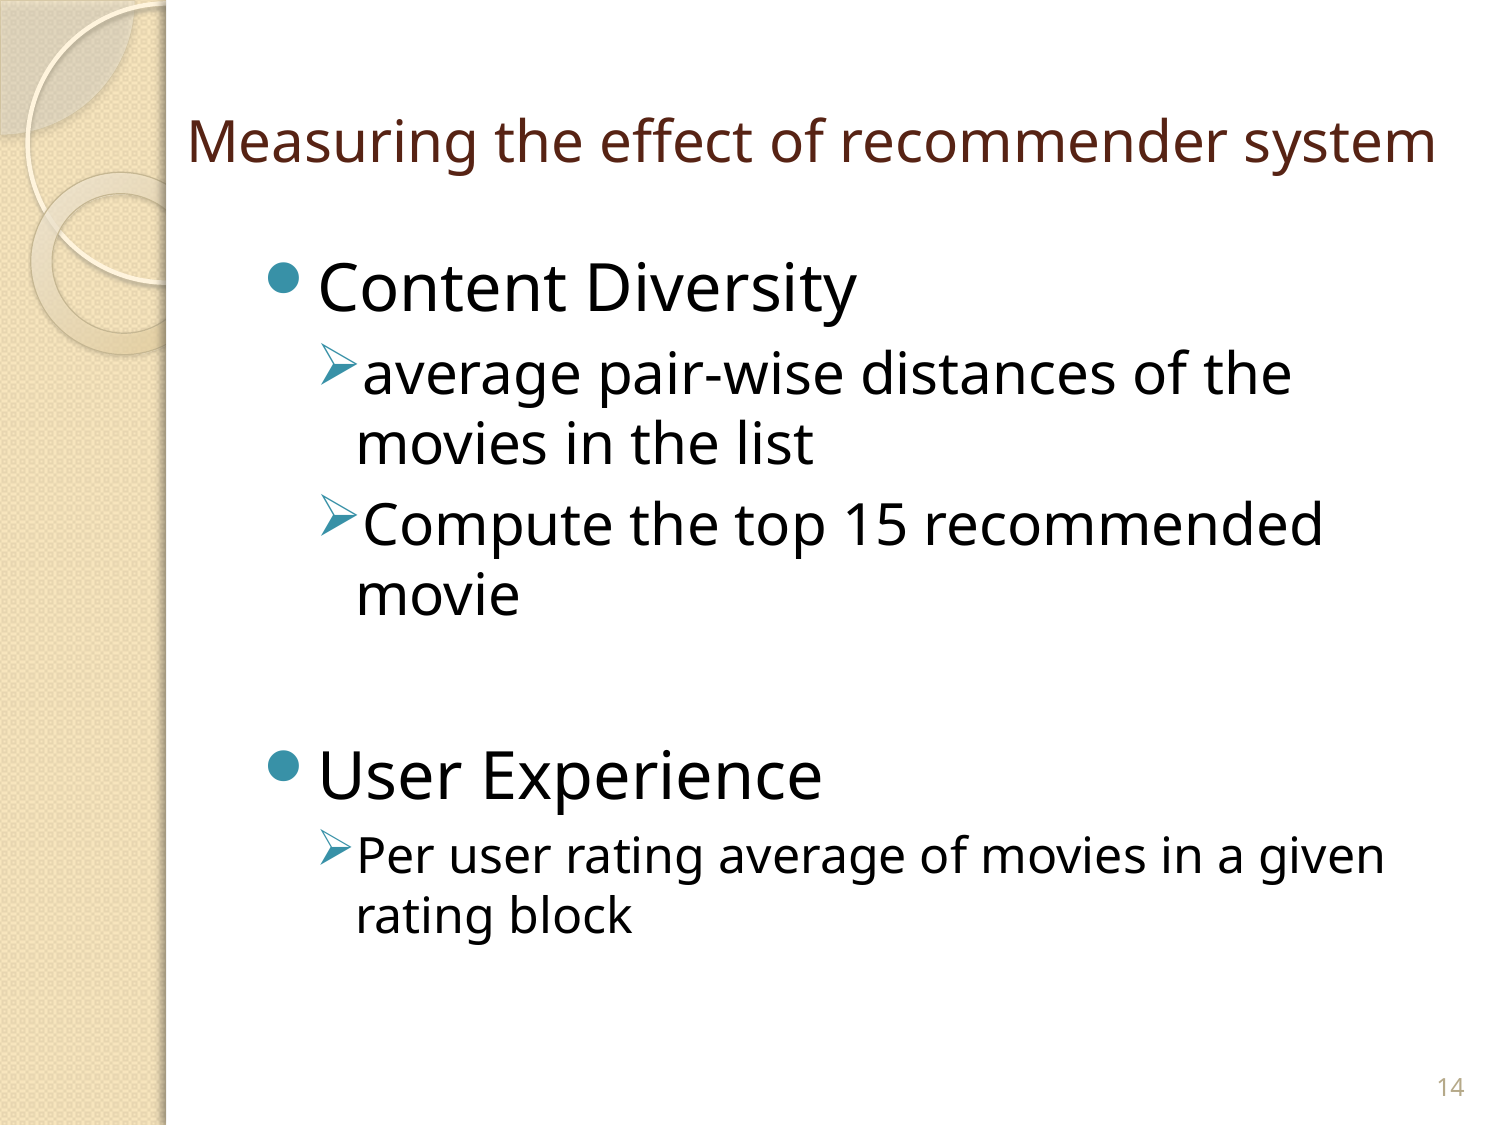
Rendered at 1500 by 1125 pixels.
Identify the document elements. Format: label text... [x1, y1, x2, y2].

title Measuring the effect of recommender system [171, 45, 1466, 233]
slide_number 14 [1413, 1034, 1488, 1113]
list Content Diversity average pair-wise distances of the movies in the list Compute the top 15 recommended movie User Experience Per user rating average of movies in a given rating block [235, 237, 1466, 1025]
